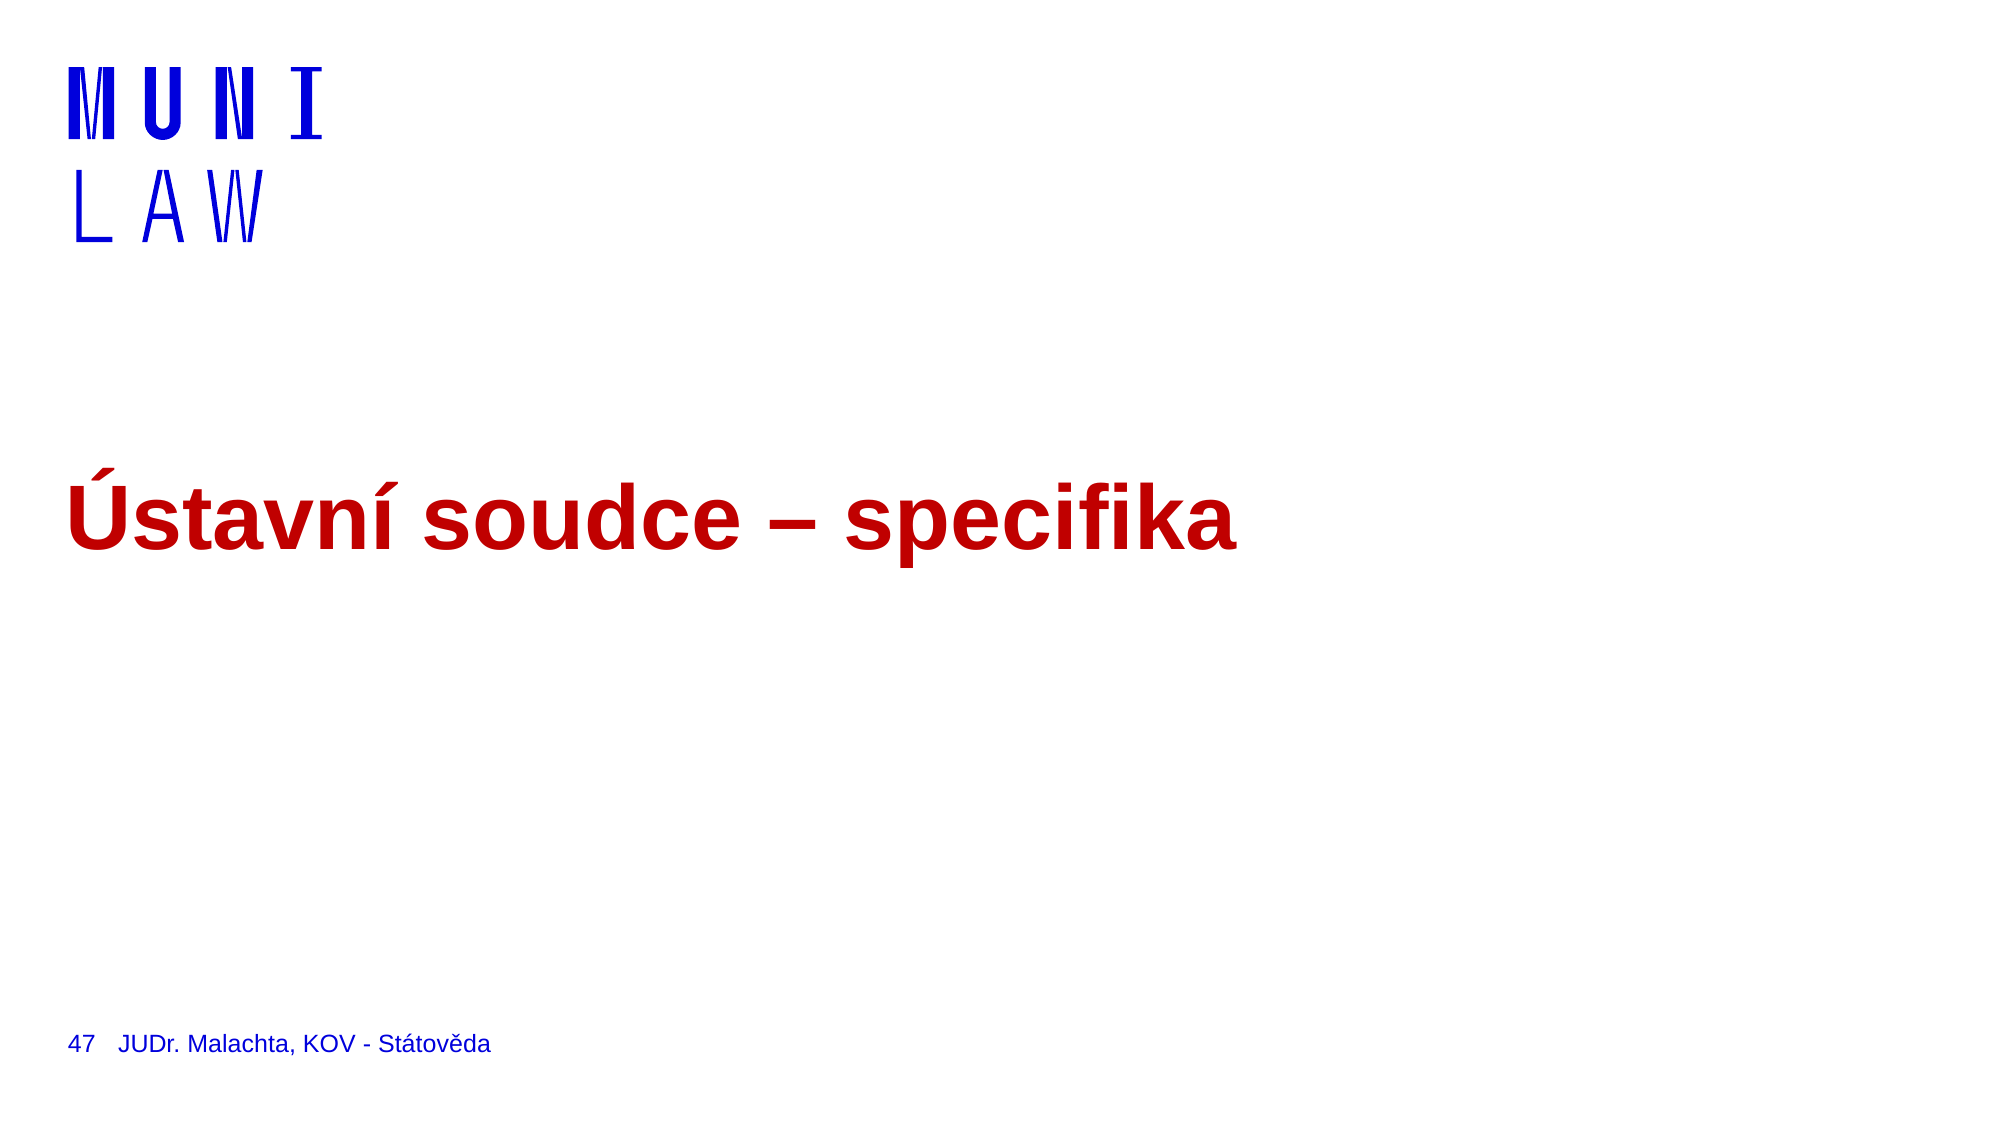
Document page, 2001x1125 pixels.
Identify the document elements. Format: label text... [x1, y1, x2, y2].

title Ústavní soudce – specifika [65, 475, 1930, 668]
footer JUDr. Malachta, KOV - Státověda [118, 1021, 1418, 1063]
slide_number 47 [67, 1021, 110, 1063]
